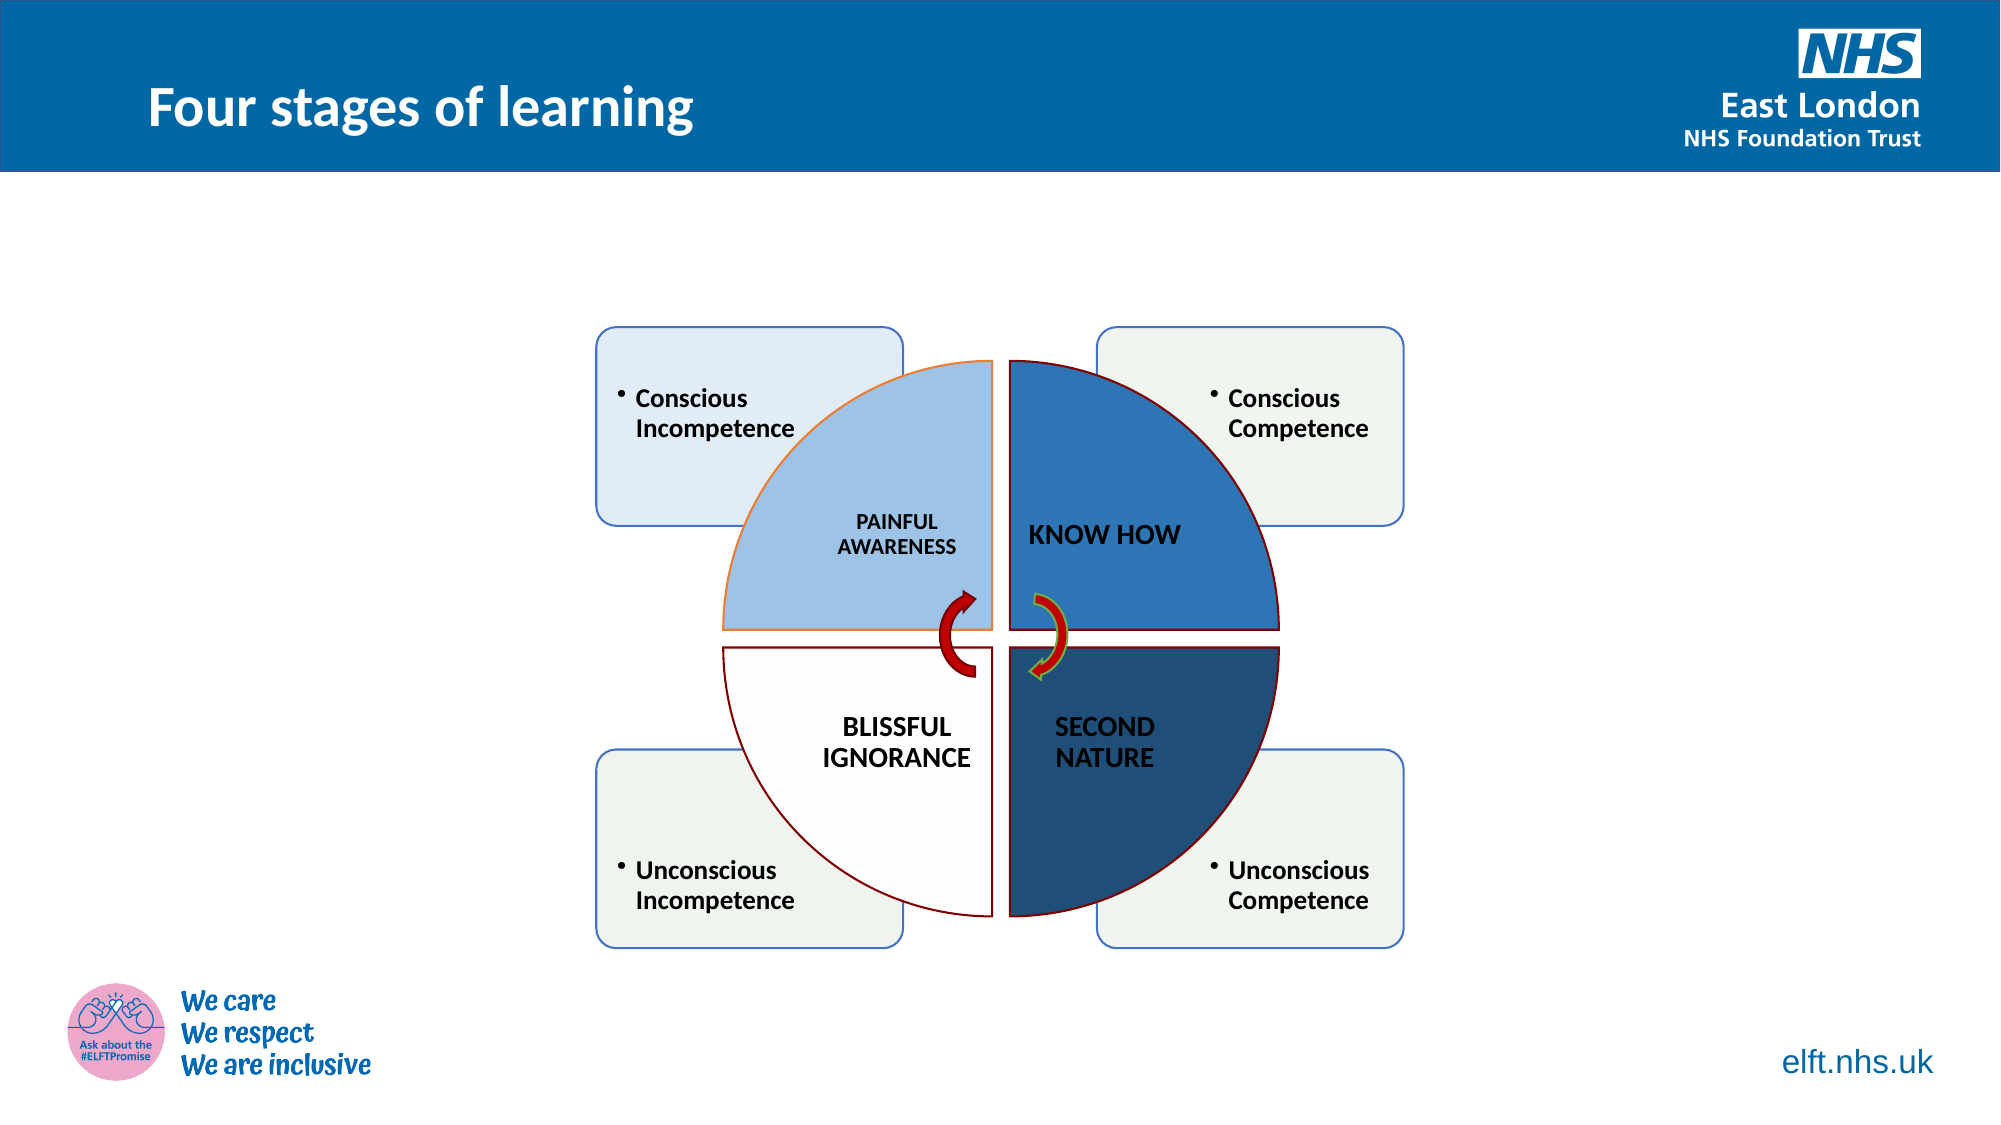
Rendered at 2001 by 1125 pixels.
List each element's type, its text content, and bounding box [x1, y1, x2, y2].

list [324, 327, 1675, 949]
picture [1669, 21, 1928, 154]
picture [67, 983, 371, 1081]
list Four stages of learning [133, 60, 931, 167]
